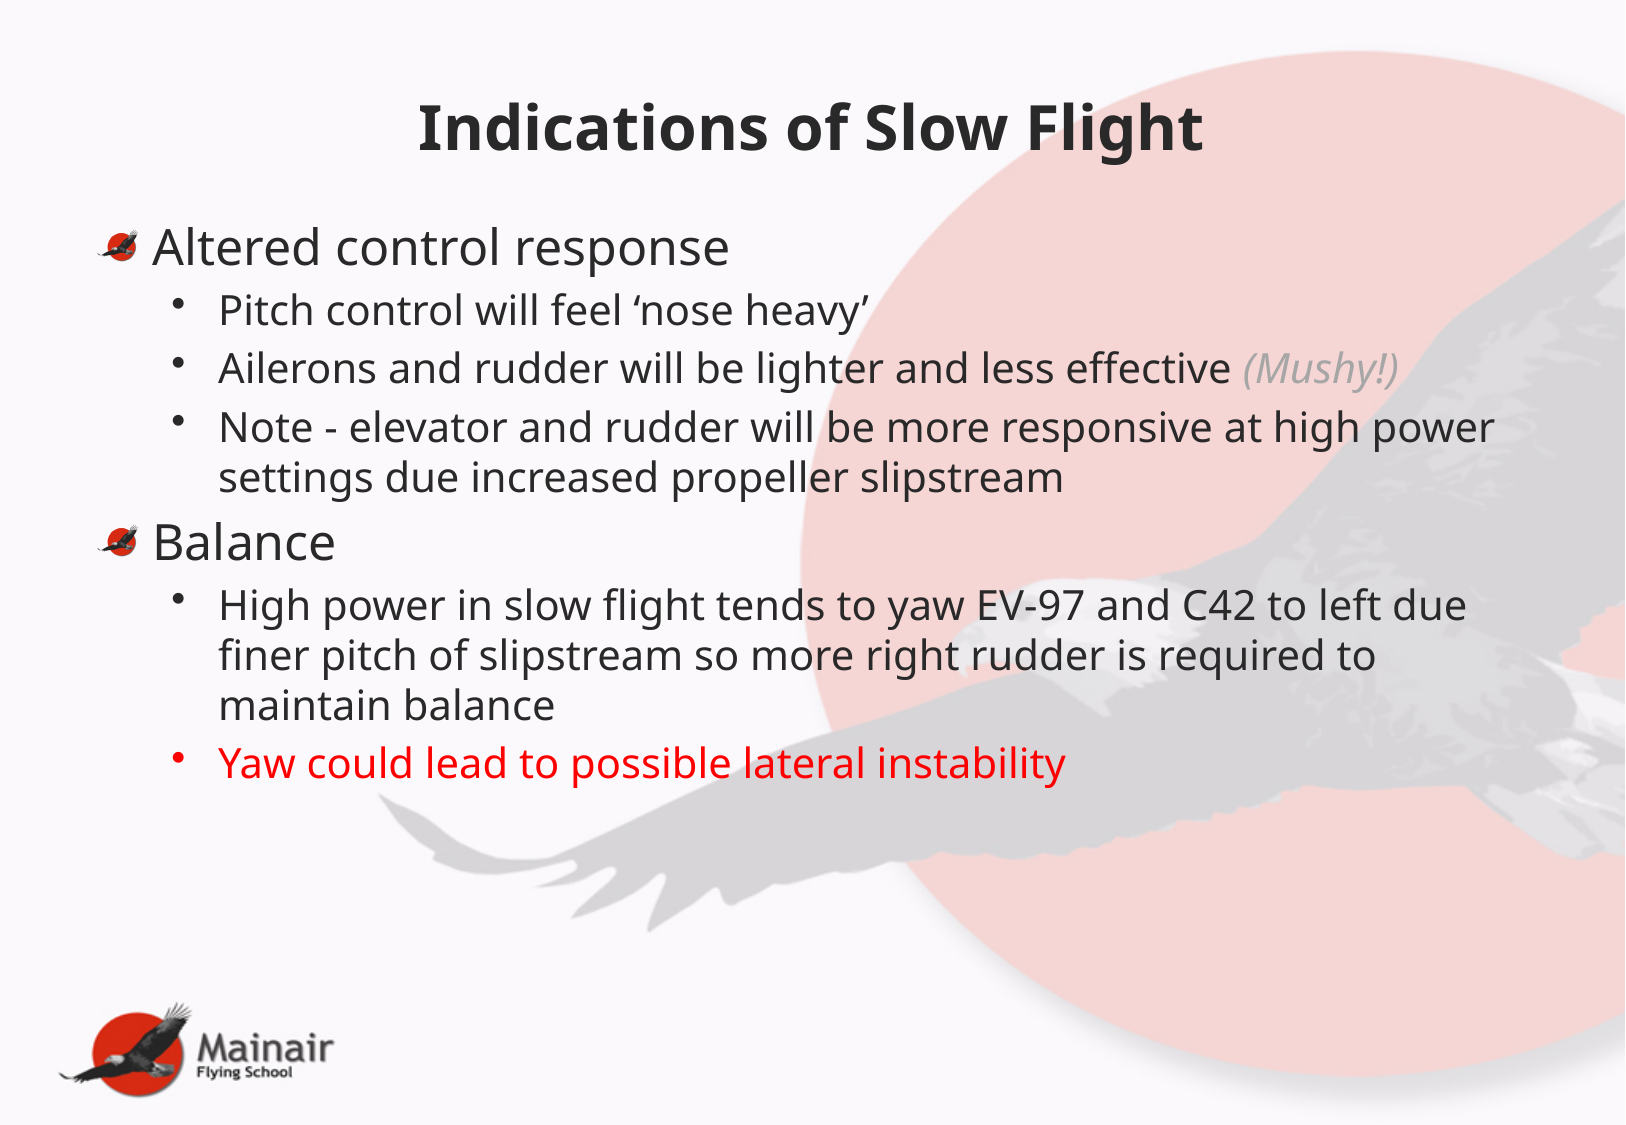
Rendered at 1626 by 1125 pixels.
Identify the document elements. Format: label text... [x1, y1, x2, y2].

title Indications of Slow Flight [80, 77, 1544, 174]
picture [0, 0, 1625, 1125]
list Altered control response Pitch control will feel ‘nose heavy’ Ailerons and rudder will be lighter and less effective (Mushy!) Note - elevator and rudder will be more responsive at high power settings due increased propeller slipstream Balance High power in slow flight tends to yaw EV-97 and C42 to left due finer pitch of slipstream so more right rudder is required to maintain balance Yaw could lead to possible lateral instability [80, 207, 1544, 1071]
